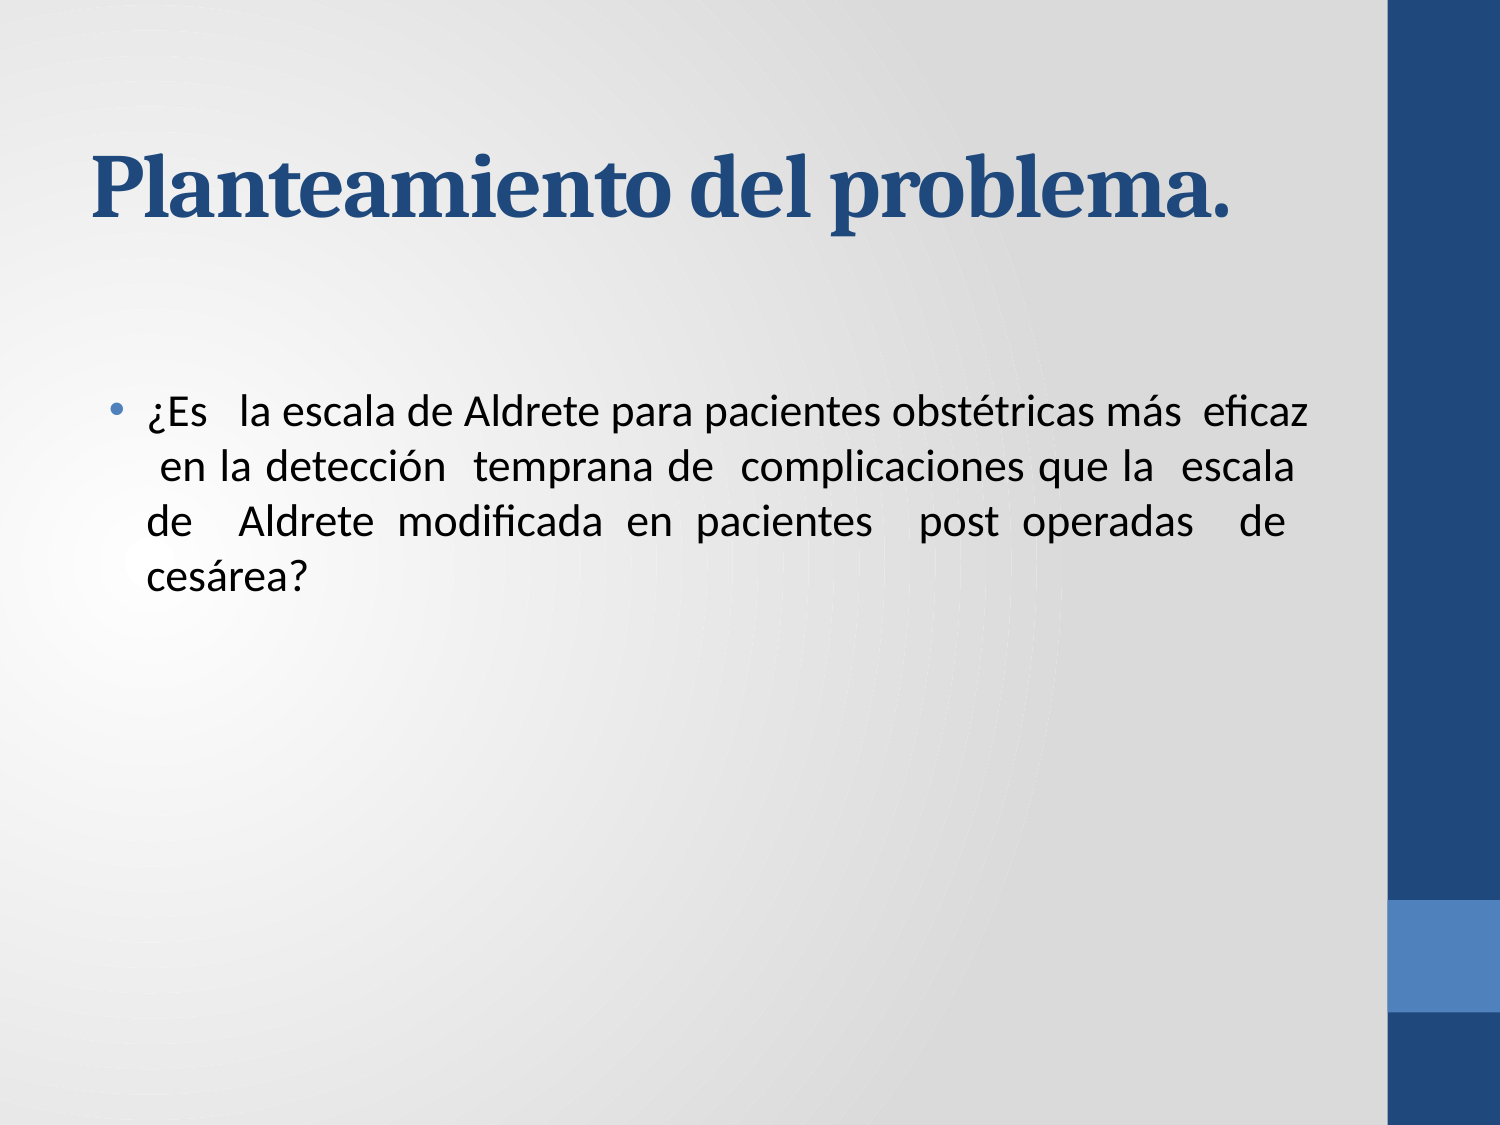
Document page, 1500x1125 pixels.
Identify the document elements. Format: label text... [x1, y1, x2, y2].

list ¿Es la escala de Aldrete para pacientes obstétricas más eficaz en la detección temprana de complicaciones que la escala de Aldrete modificada en pacientes post operadas de cesárea? [75, 373, 1325, 1050]
title Planteamiento del problema. [75, 45, 1325, 233]
